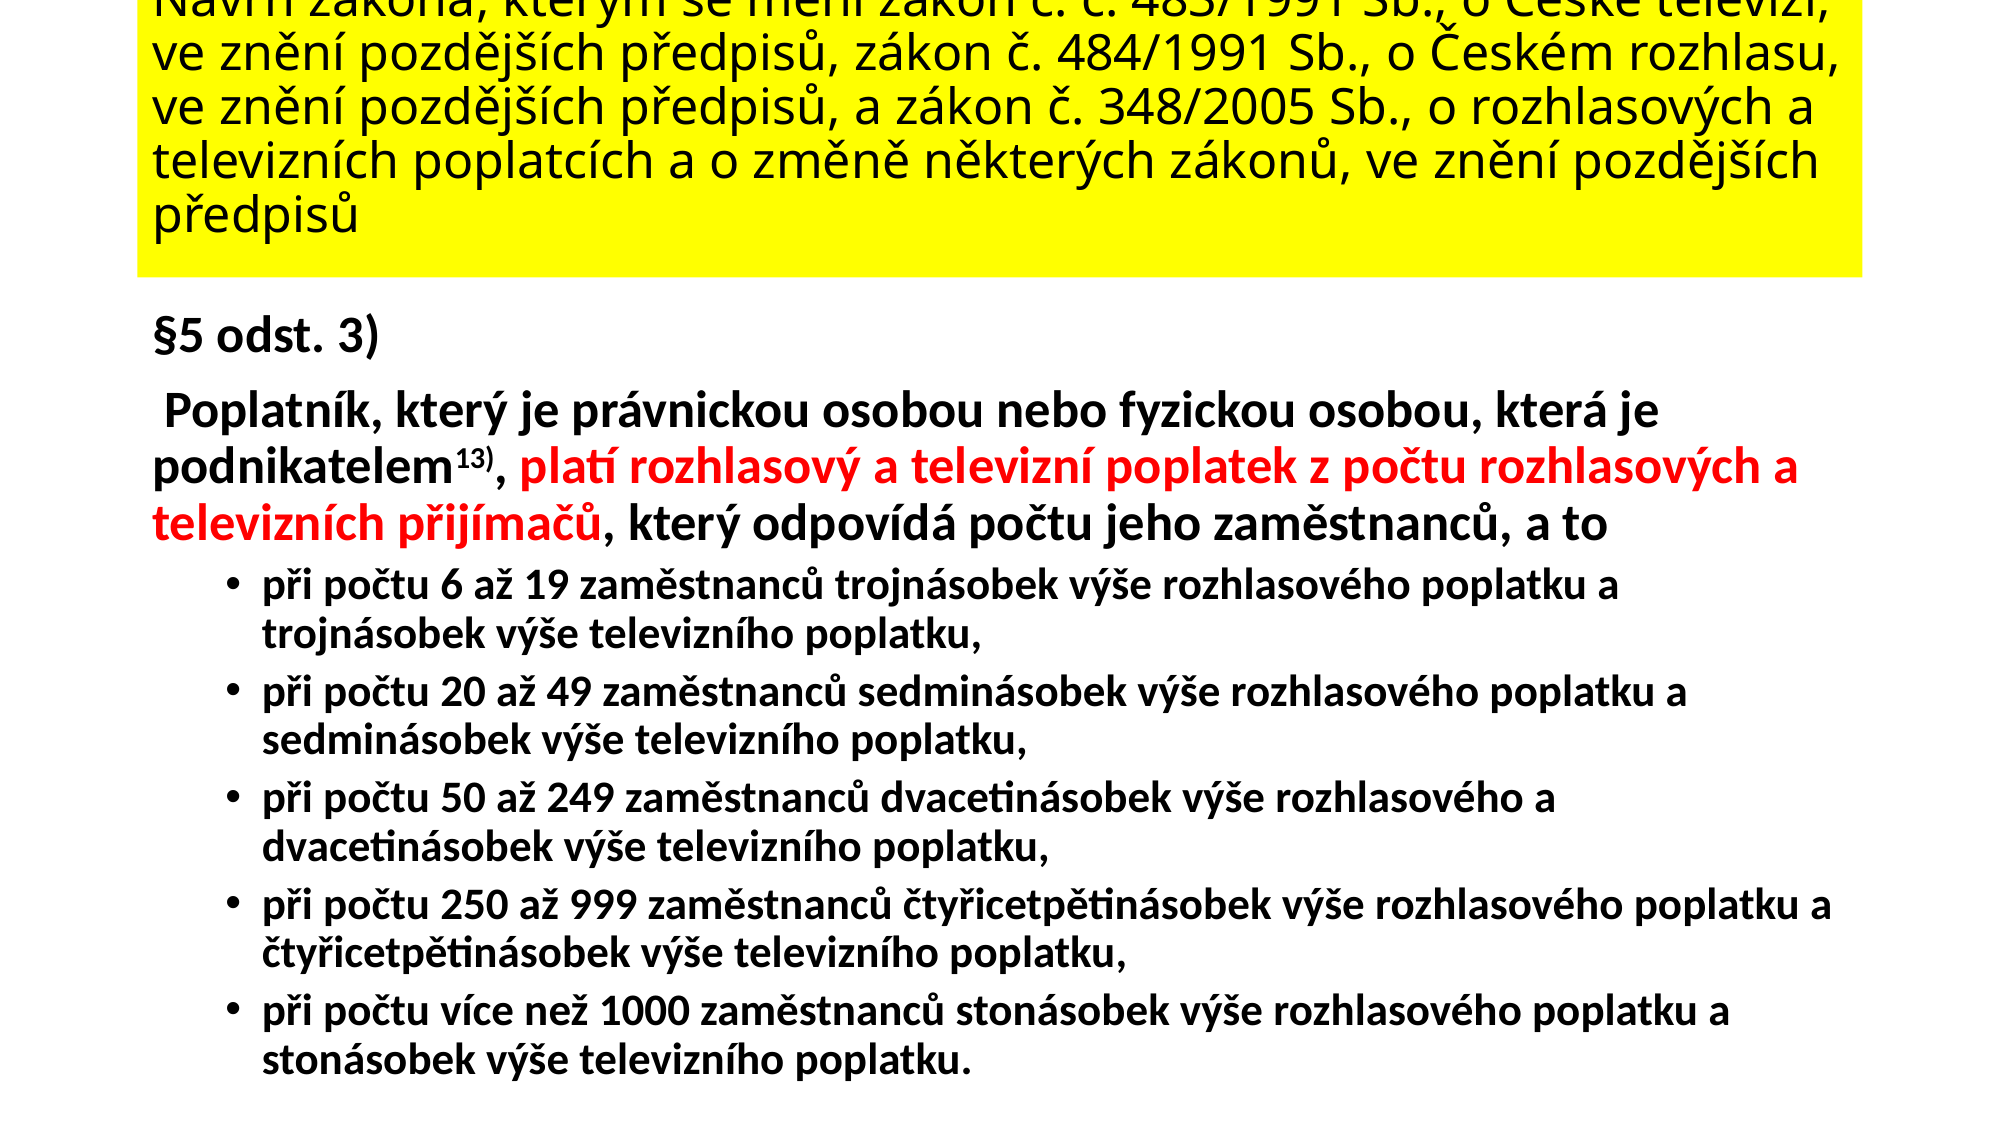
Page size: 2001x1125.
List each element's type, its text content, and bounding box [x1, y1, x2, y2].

title Návrh zákona, kterým se mění zákon č. č. 483/1991 Sb., o České televizi, ve znění pozdějších předpisů, zákon č. 484/1991 Sb., o Českém rozhlasu, ve znění pozdějších předpisů, a zákon č. 348/2005 Sb., o rozhlasových a televizních poplatcích a o změně některých zákonů, ve znění pozdějších předpisů [137, 0, 1863, 278]
list §5 odst. 3) Poplatník, který je právnickou osobou nebo fyzickou osobou, která je podnikatelem13), platí rozhlasový a televizní poplatek z počtu rozhlasových a televizních přijímačů, který odpovídá počtu jeho zaměstnanců, a to při počtu 6 až 19 zaměstnanců trojnásobek výše rozhlasového poplatku a trojnásobek výše televizního poplatku, při počtu 20 až 49 zaměstnanců sedminásobek výše rozhlasového poplatku a sedminásobek výše televizního poplatku, při počtu 50 až 249 zaměstnanců dvacetinásobek výše rozhlasového a dvacetinásobek výše televizního poplatku, při počtu 250 až 999 zaměstnanců čtyřicetpětinásobek výše rozhlasového poplatku a čtyřicetpětinásobek výše televizního poplatku, při počtu více než 1000 zaměstnanců stonásobek výše rozhlasového poplatku a stonásobek výše televizního poplatku. [137, 299, 1863, 1099]
